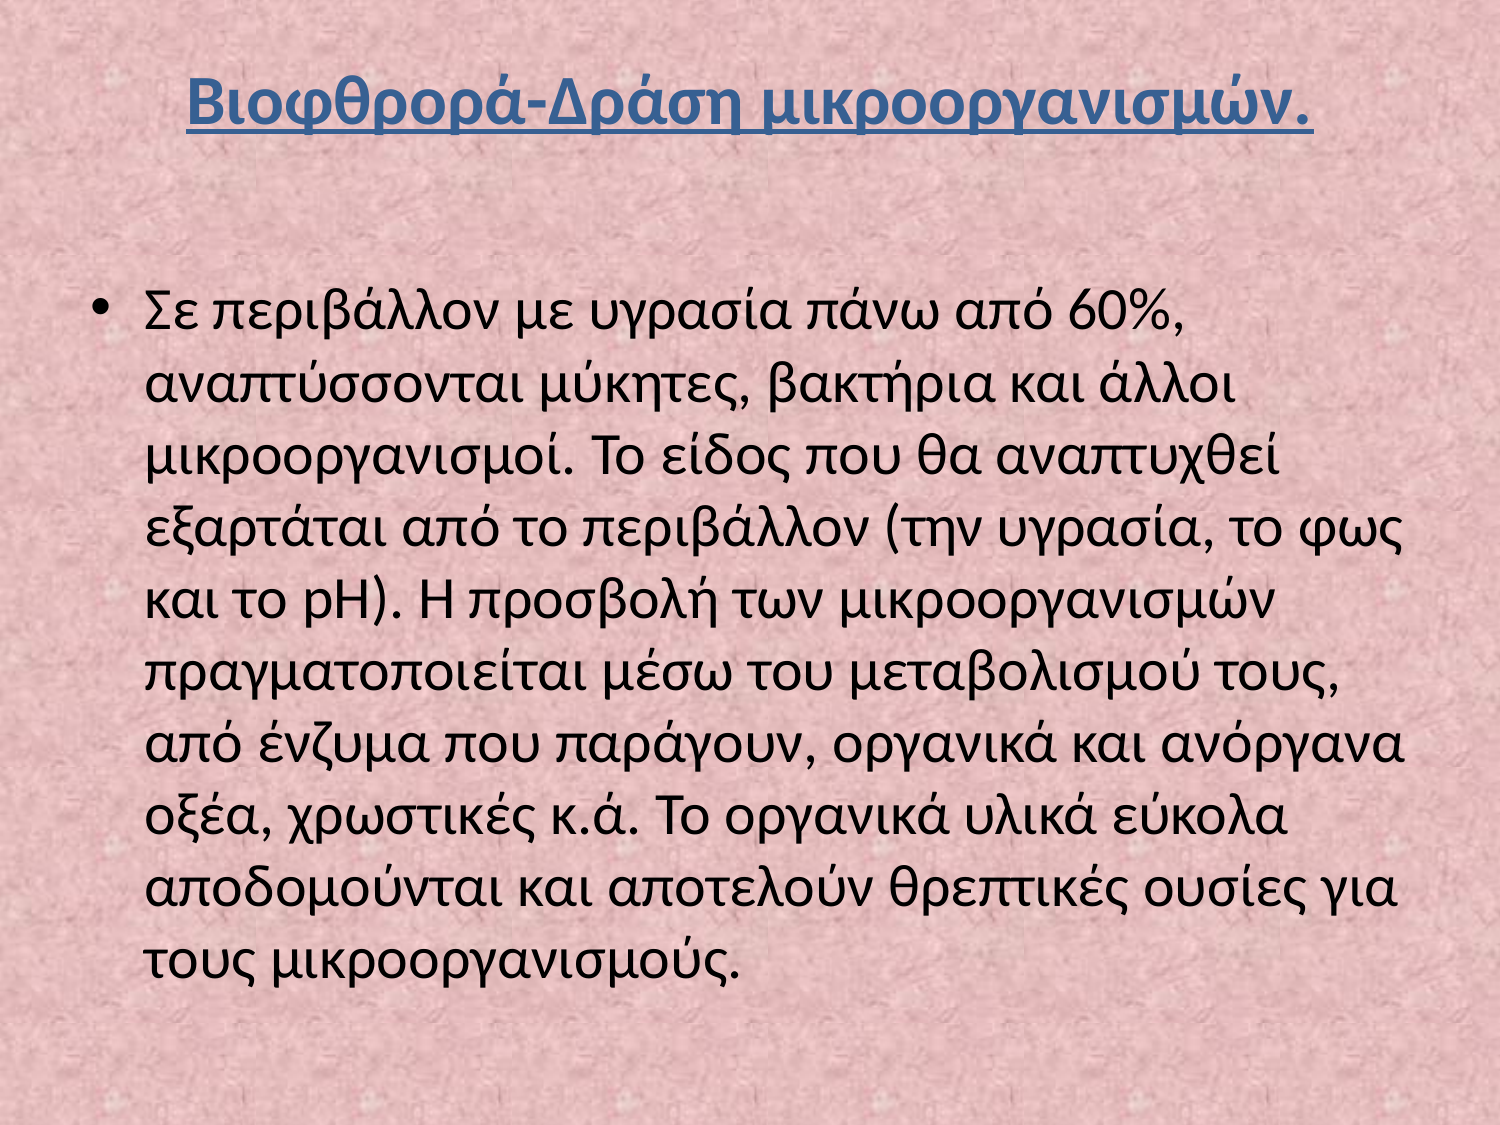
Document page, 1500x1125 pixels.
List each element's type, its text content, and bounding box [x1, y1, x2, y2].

list Σε περιβάλλον με υγρασία πάνω από 60%, αναπτύσσονται μύκητες, βακτήρια και άλλοι μικροοργανισμοί. Το είδος που θα αναπτυχθεί εξαρτάται από το περιβάλλον (την υγρασία, το φως και το pH). Η προσβολή των μικροοργανισμών πραγματοποιείται μέσω του μεταβολισμού τους, από ένζυμα που παράγουν, οργανικά και ανόργανα οξέα, χρωστικές κ.ά. Το οργανικά υλικά εύκολα αποδομούνται και αποτελούν θρεπτικές ουσίες για τους μικροοργανισμούς. [75, 262, 1425, 1005]
picture [0, 0, 1500, 1125]
title Βιοφθρορά-Δράση μικροοργανισμών. [75, 45, 1425, 233]
